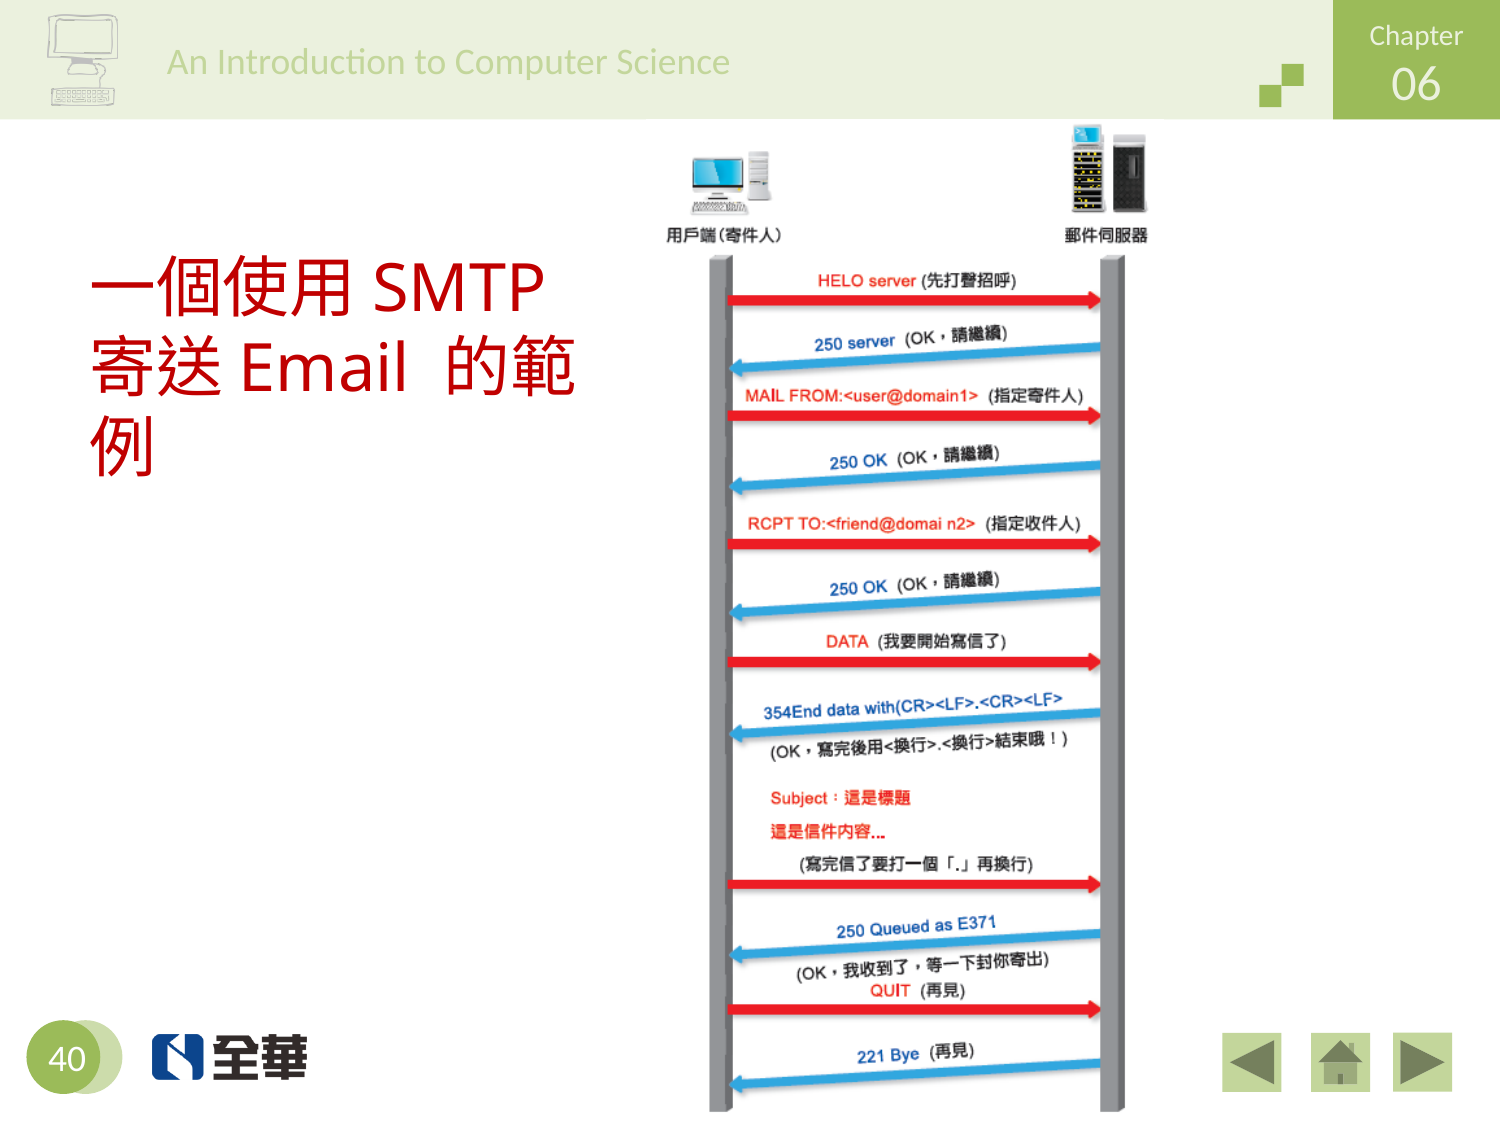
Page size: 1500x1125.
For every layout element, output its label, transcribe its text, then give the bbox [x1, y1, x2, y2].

title 一個使用SMTP寄送Email 的範例 [74, 119, 624, 610]
picture [152, 1034, 307, 1080]
picture [47, 14, 118, 106]
picture [646, 119, 1164, 1125]
